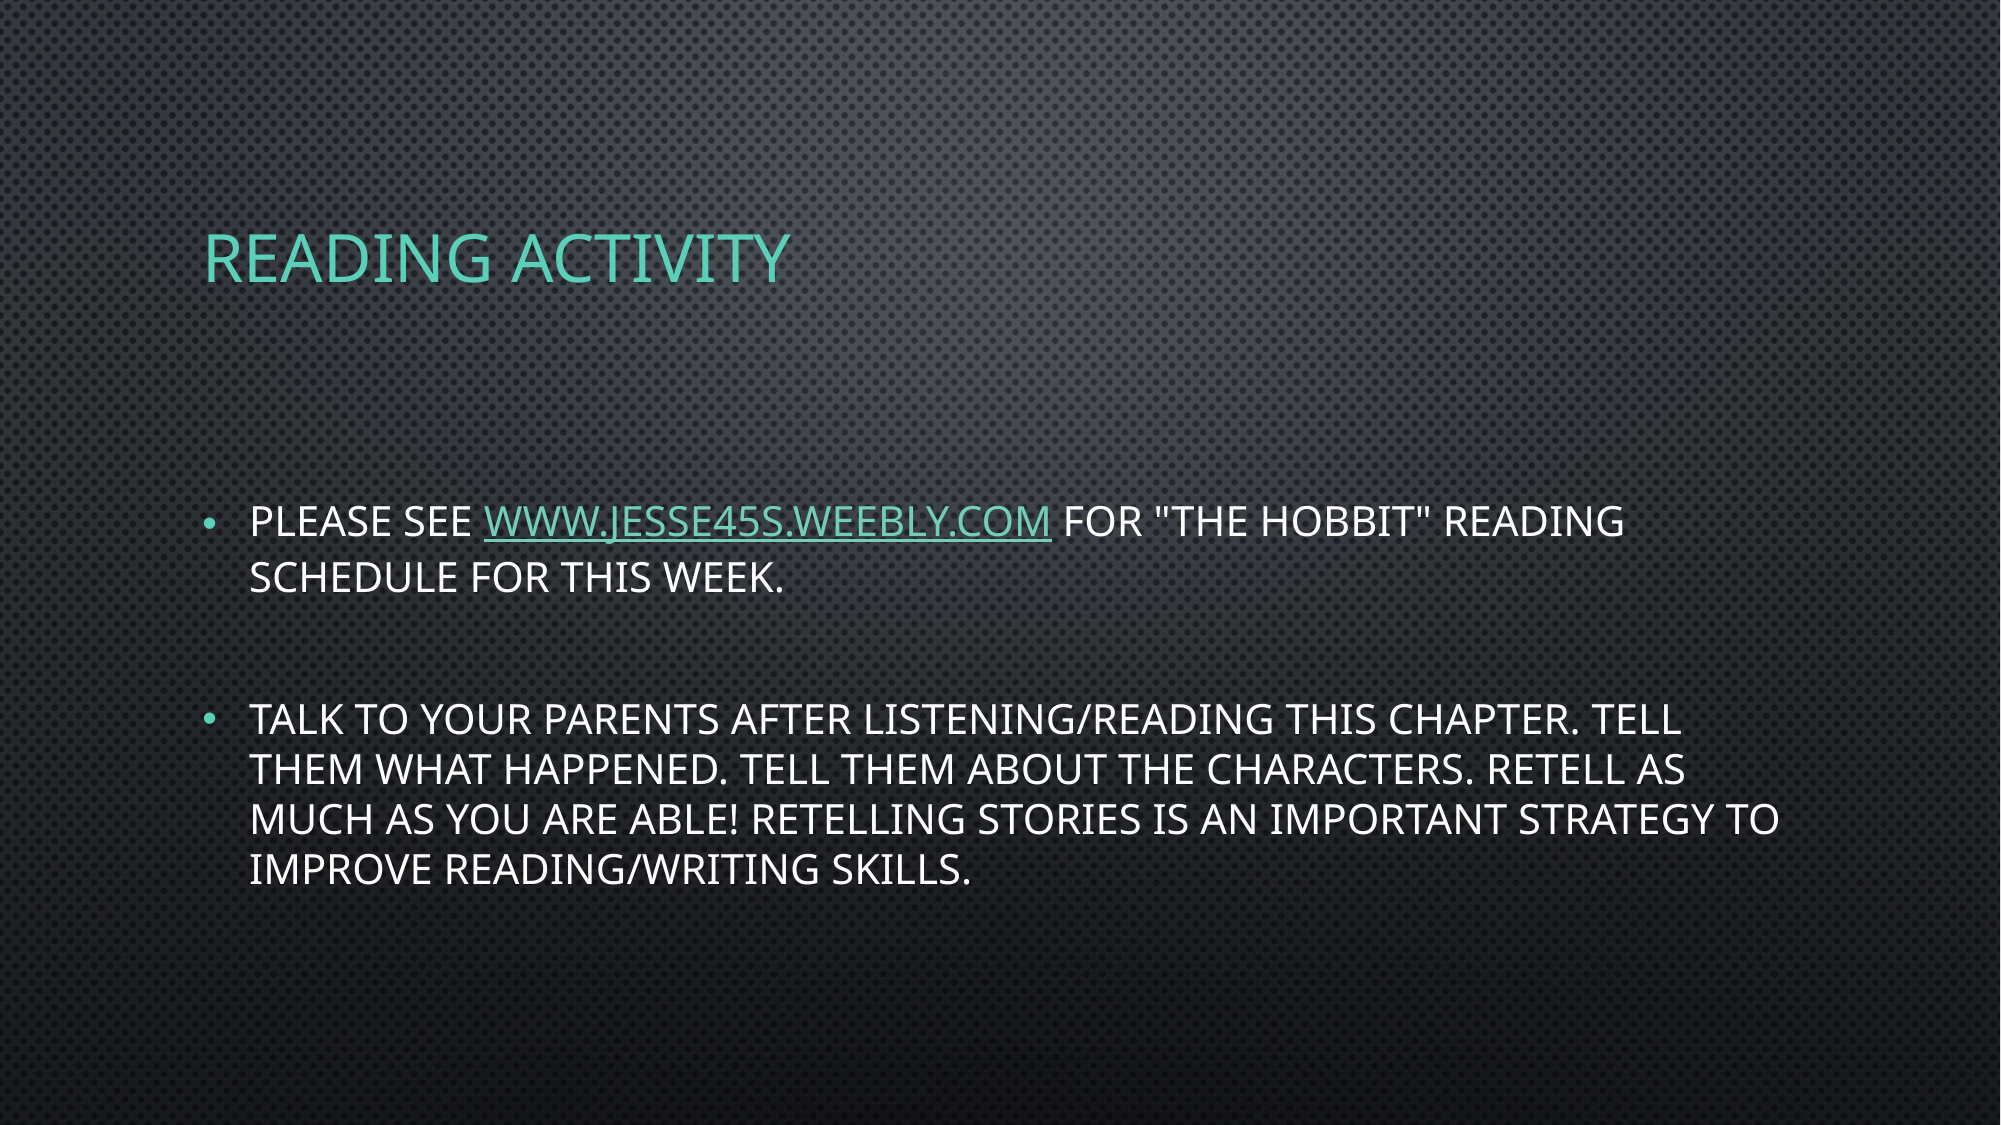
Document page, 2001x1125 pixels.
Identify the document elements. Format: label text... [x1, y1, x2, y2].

title Reading activity [187, 99, 1813, 413]
list Please see www.jesse45s.weebly.com for "The Hobbit" reading schedule for this week. Talk to your parents after listening/reading this chapter. Tell them what happened. Tell them about the characters. Retell as much as you are able! Retelling stories is an important strategy to improve reading/writing skills. [187, 437, 1813, 950]
